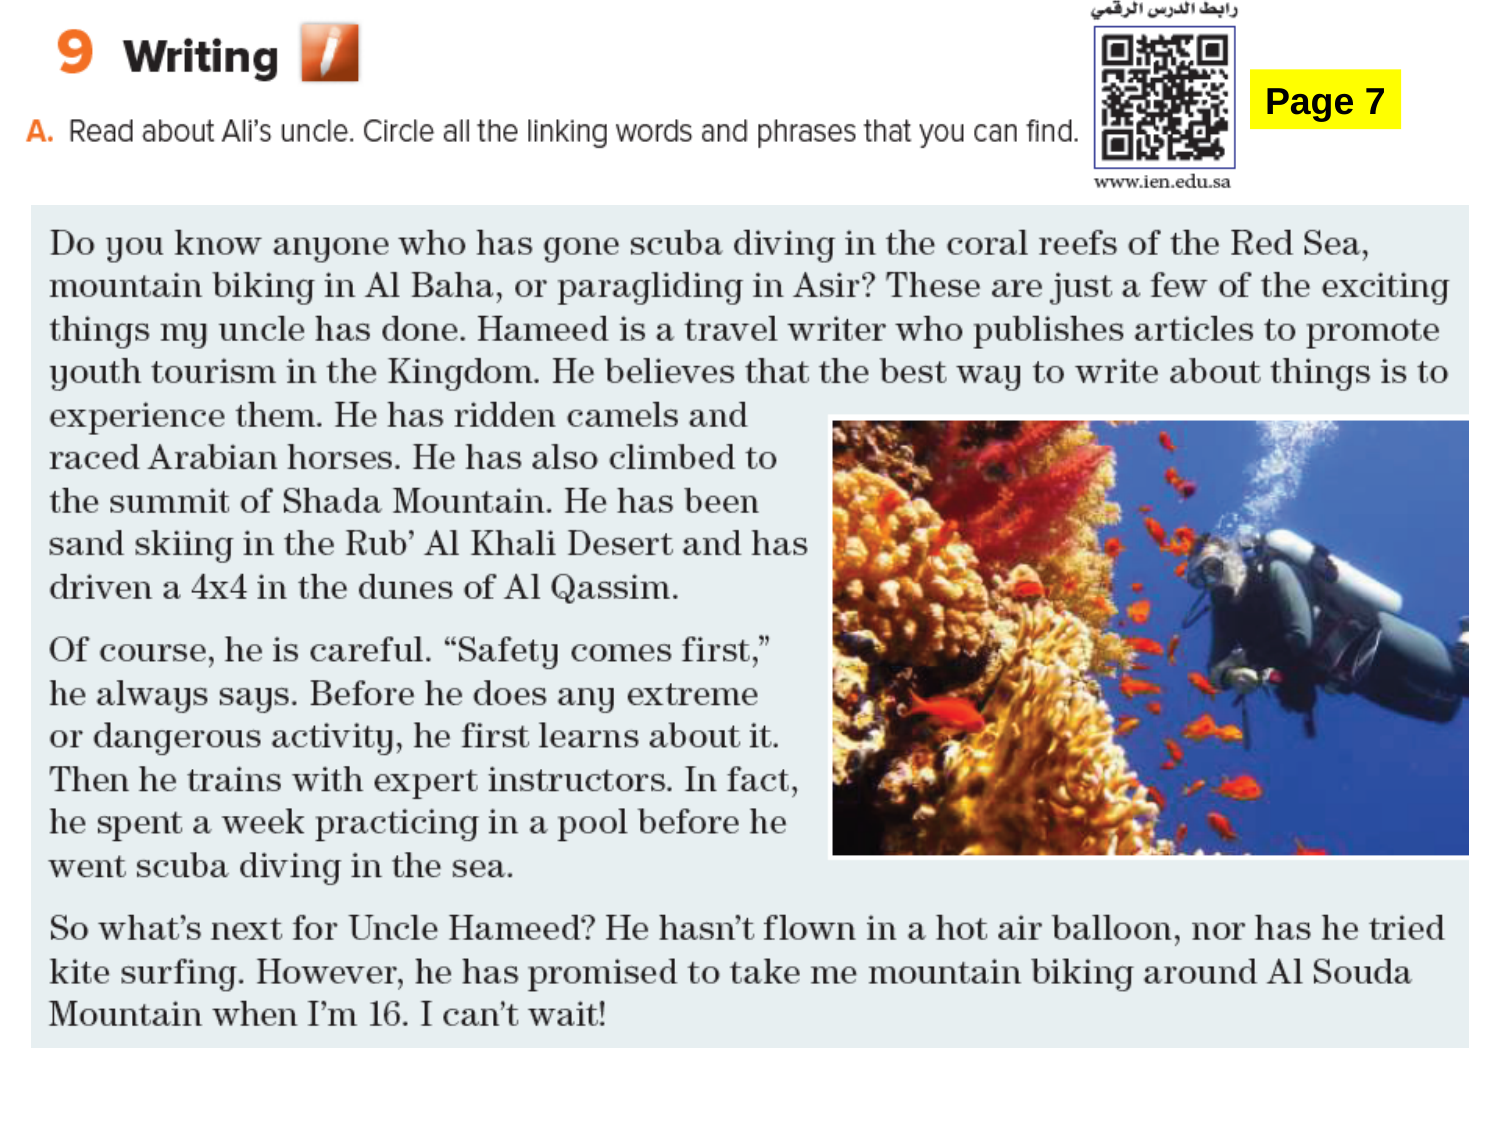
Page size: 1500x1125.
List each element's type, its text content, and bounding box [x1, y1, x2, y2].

picture [30, 205, 1469, 1049]
picture [17, 0, 1247, 196]
text_box Page 7 [1252, 69, 1402, 130]
picture [40, 8, 369, 91]
